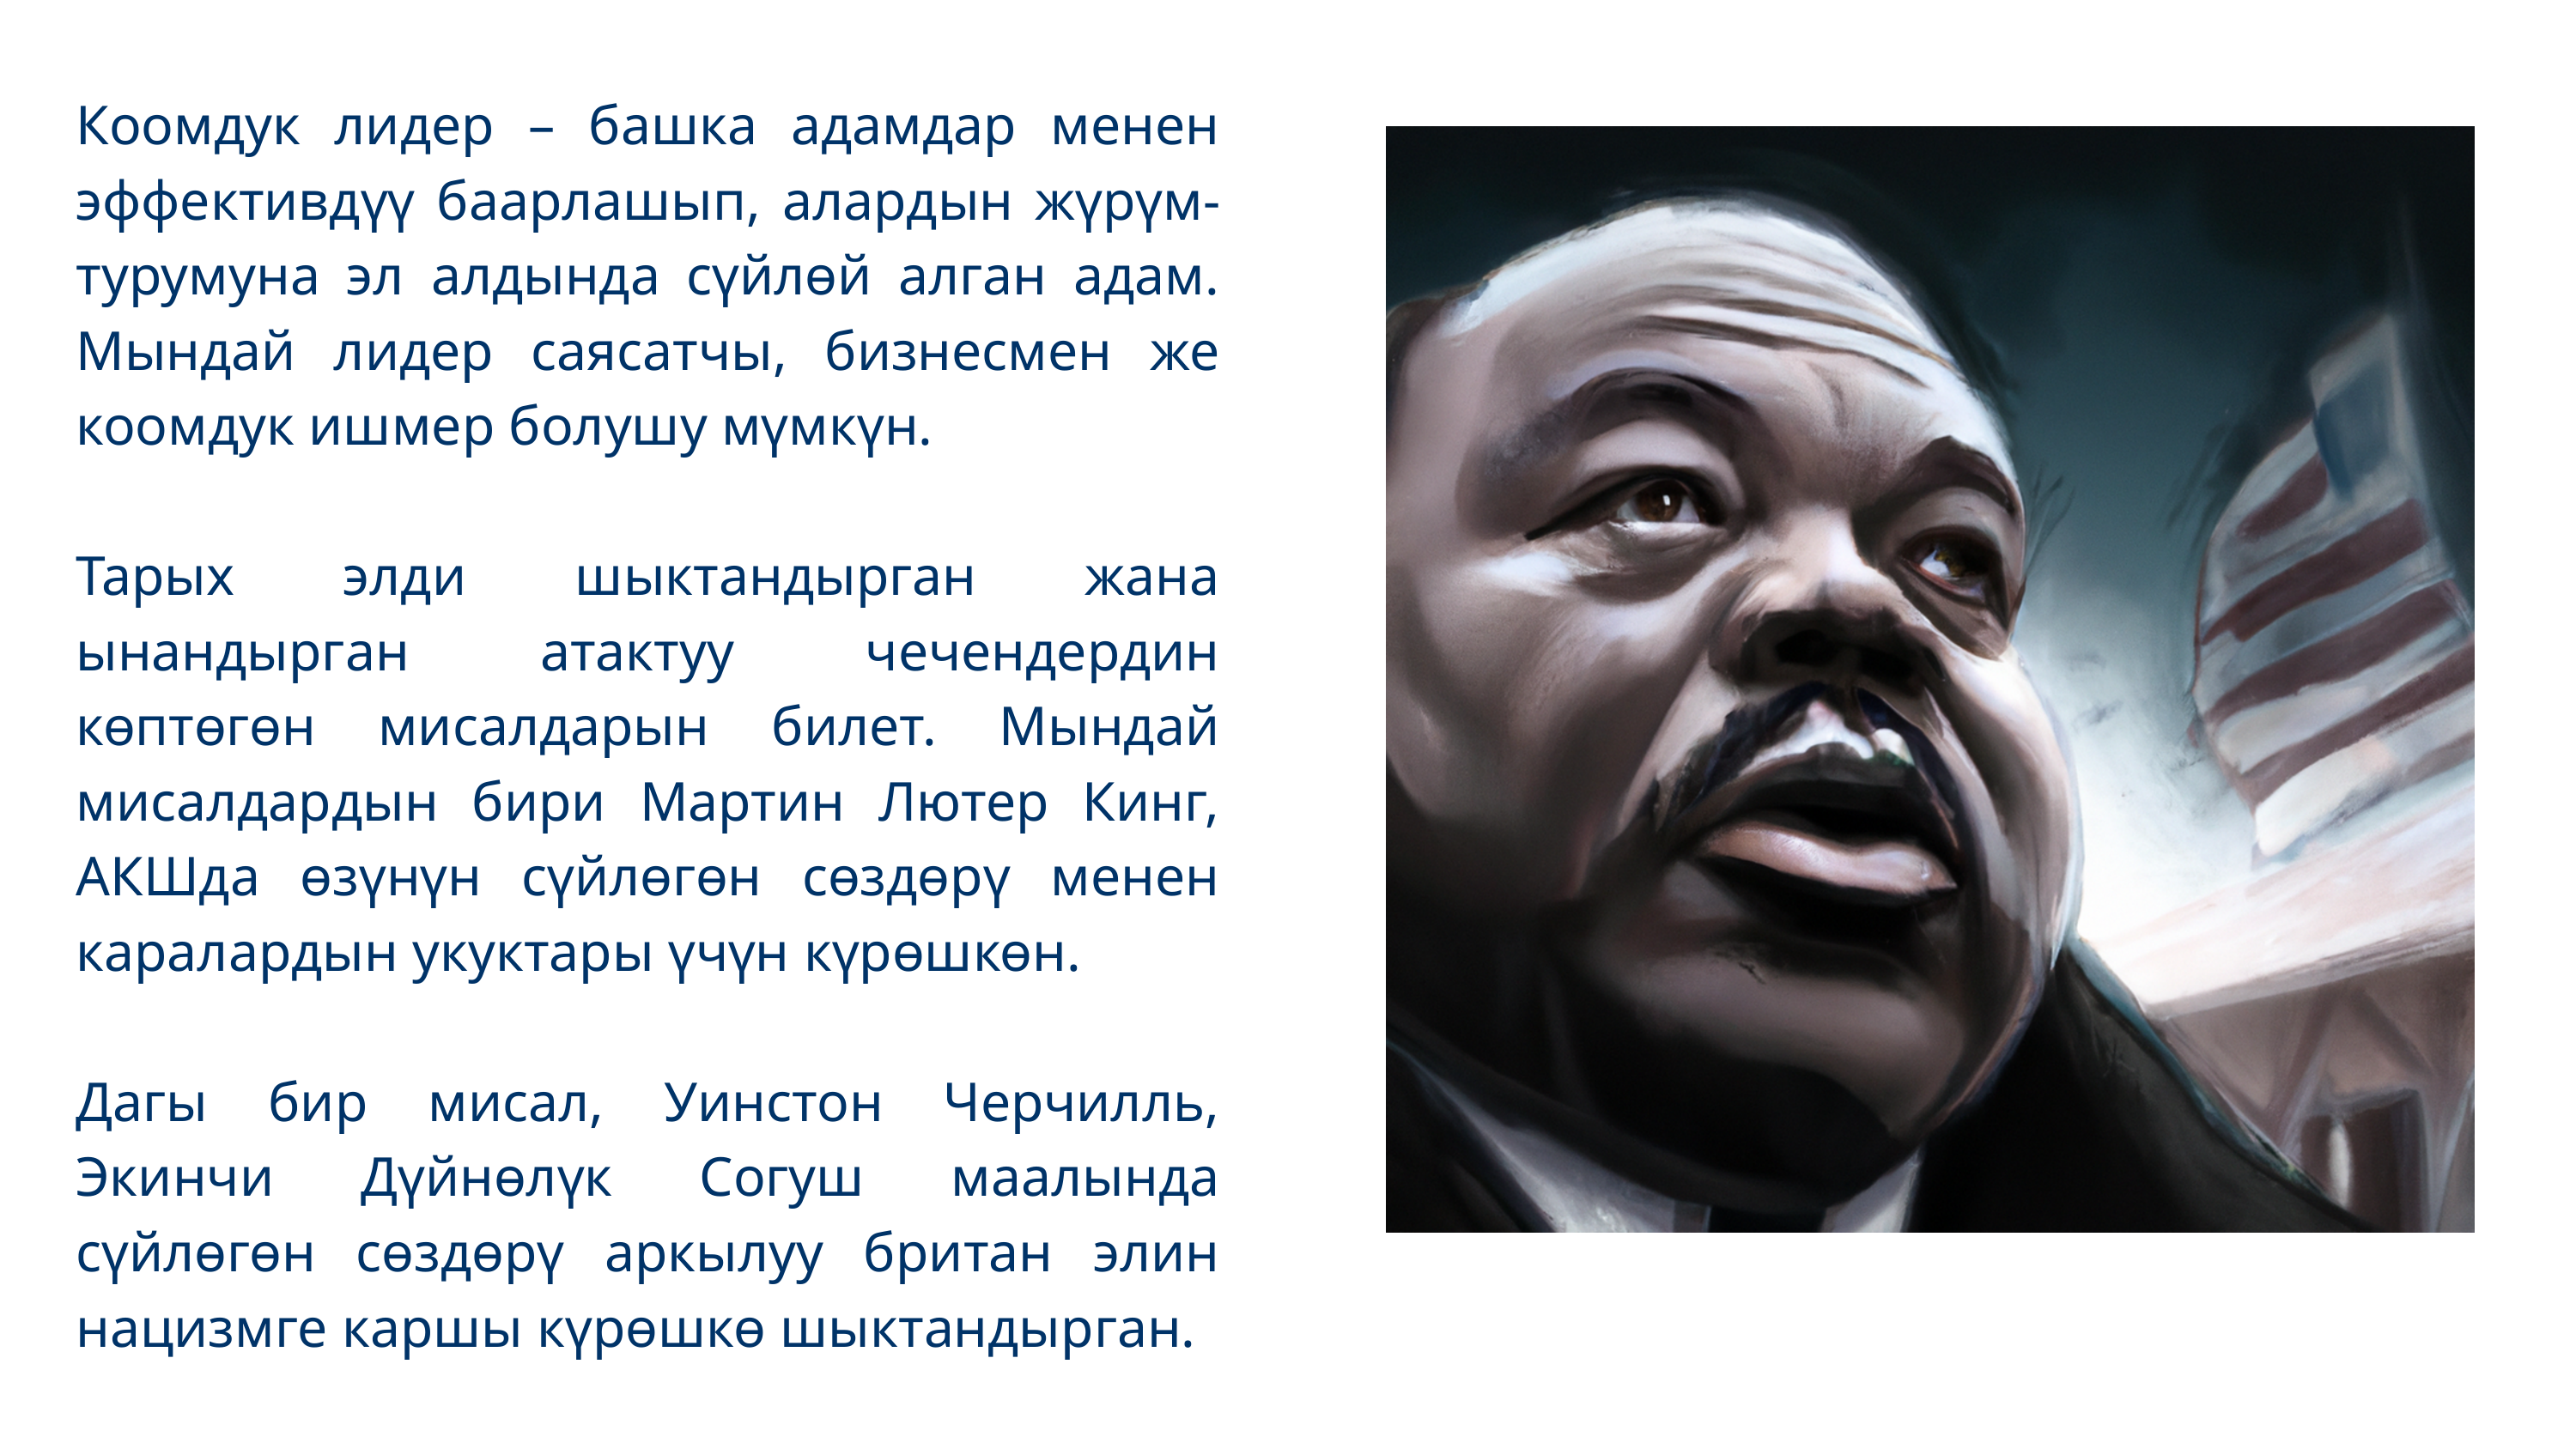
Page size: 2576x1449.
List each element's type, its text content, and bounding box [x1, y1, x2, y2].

picture [1385, 126, 2475, 1233]
text_box Коомдук лидер – башка адамдар менен эффективдүү баарлашып, алардын жүрүм-турумуна эл алдында сүйлөй алган адам. Мындай лидер саясатчы, бизнесмен же коомдук ишмер болушу мүмкүн. Тарых элди шыктандырган жана ынандырган атактуу чечендердин көптөгөн мисалдарын билет. Мындай мисалдардын бири Мартин Лютер Кинг, АКШда өзүнүн сүйлөгөн сөздөрү менен каралардын укуктары үчүн күрөшкөн. Дагы бир мисал, Уинстон Черчилль, Экинчи Дүйнөлүк Согуш маалында сүйлөгөн сөздөрү аркылуу британ элин нацизмге каршы күрөшкө шыктандырган. [76, 80, 1221, 1358]
